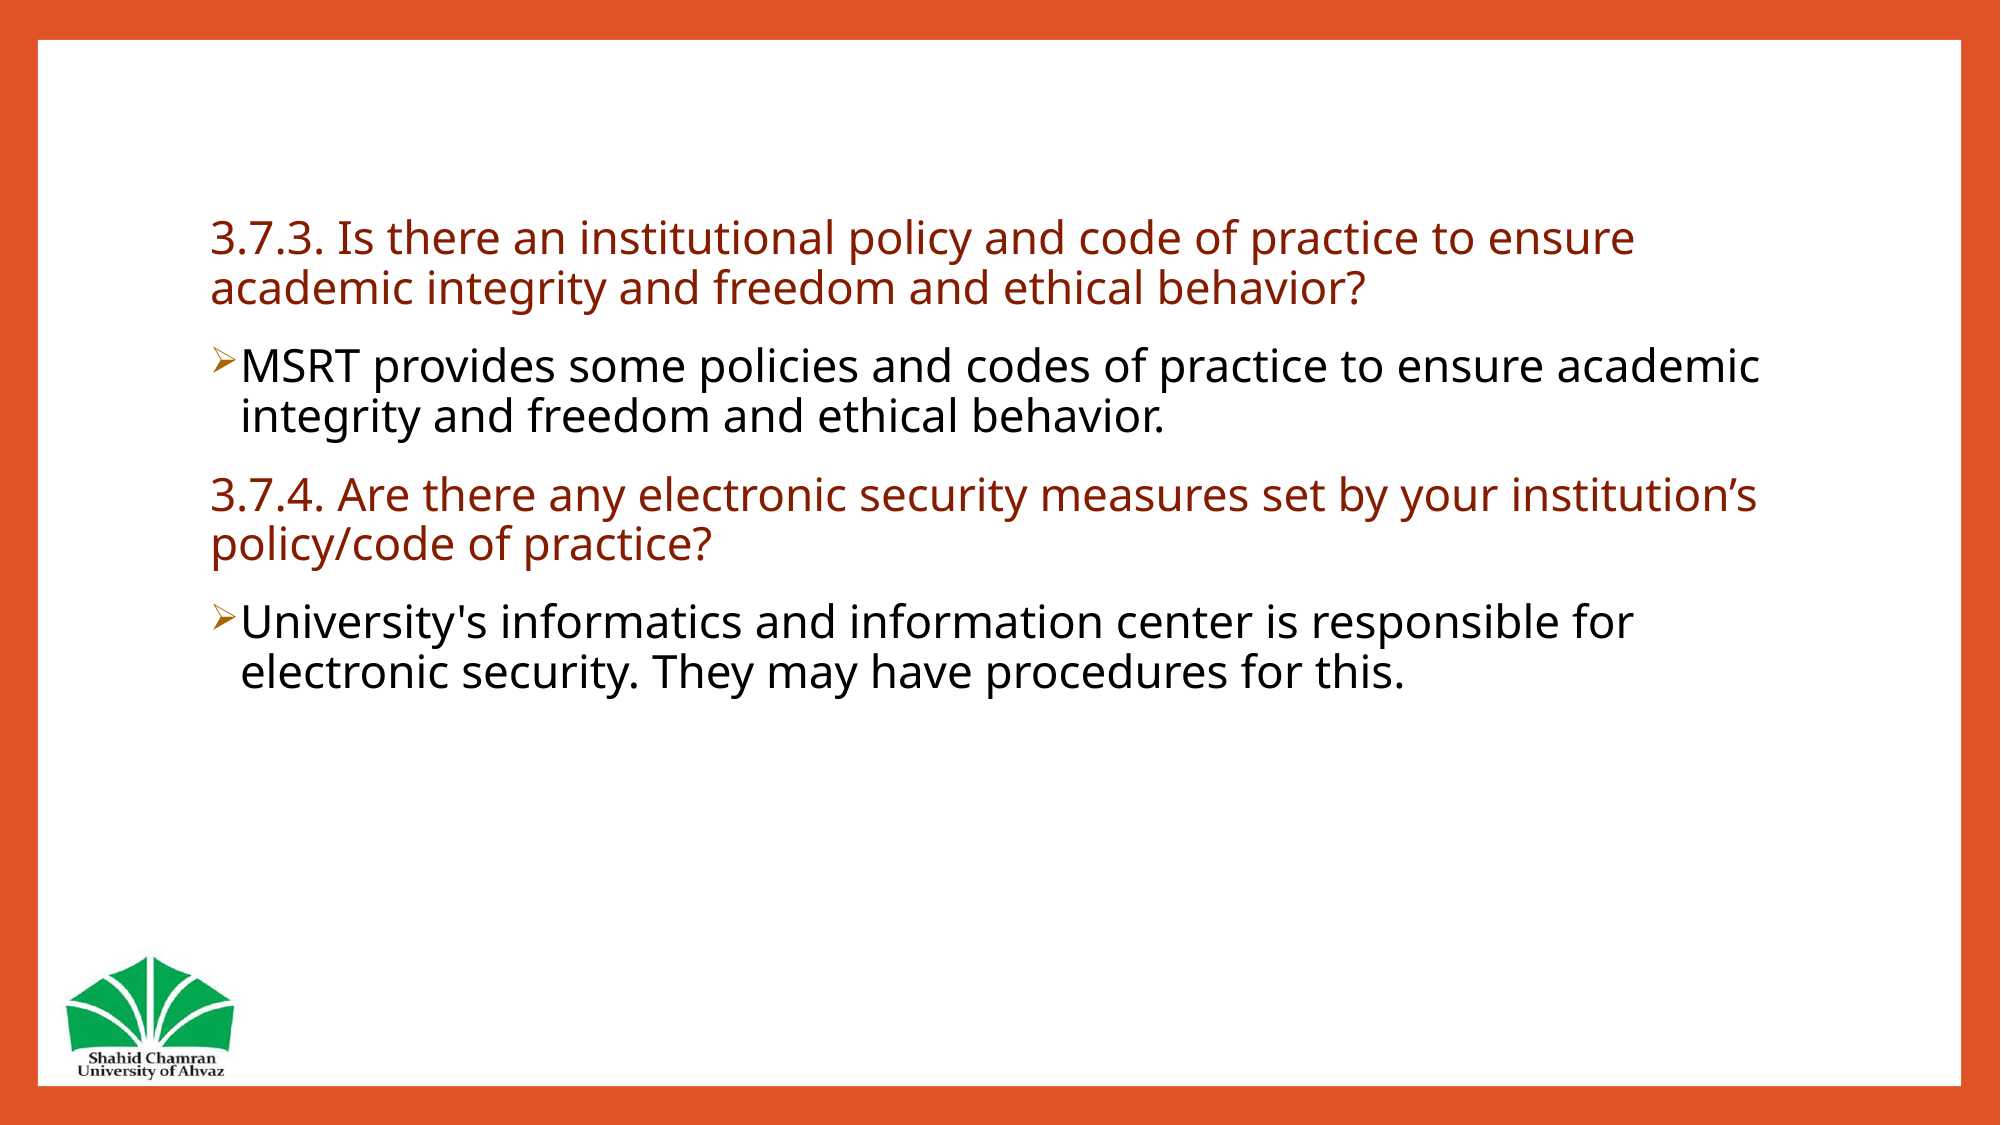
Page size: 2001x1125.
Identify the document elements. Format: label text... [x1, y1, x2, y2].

picture [39, 947, 260, 1083]
list 3.7.3. Is there an institutional policy and code of practice to ensure academic integrity and freedom and ethical behavior? MSRT provides some policies and codes of practice to ensure academic integrity and freedom and ethical behavior. 3.7.4. Are there any electronic security measures set by your institution’s policy/code of practice? University's informatics and information center is responsible for electronic security. They may have procedures for this. [187, 207, 1808, 1000]
